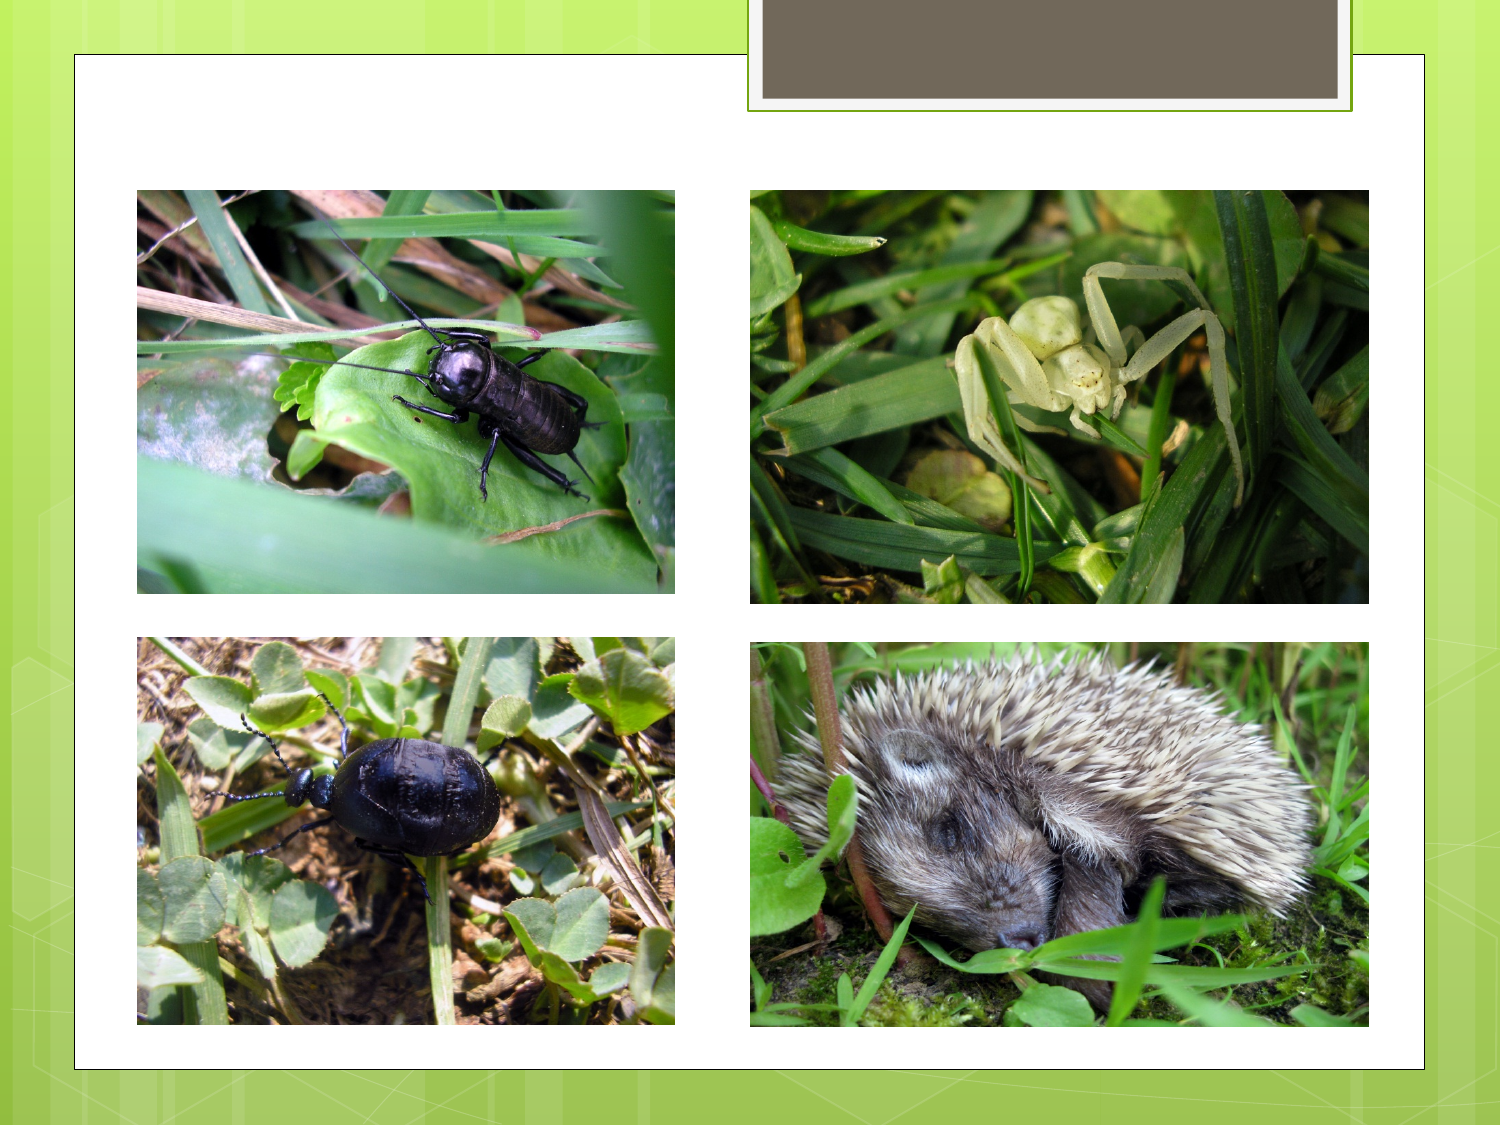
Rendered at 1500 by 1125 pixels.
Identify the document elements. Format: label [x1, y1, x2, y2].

picture [749, 190, 1370, 1028]
picture [137, 190, 676, 594]
picture [137, 637, 676, 1026]
